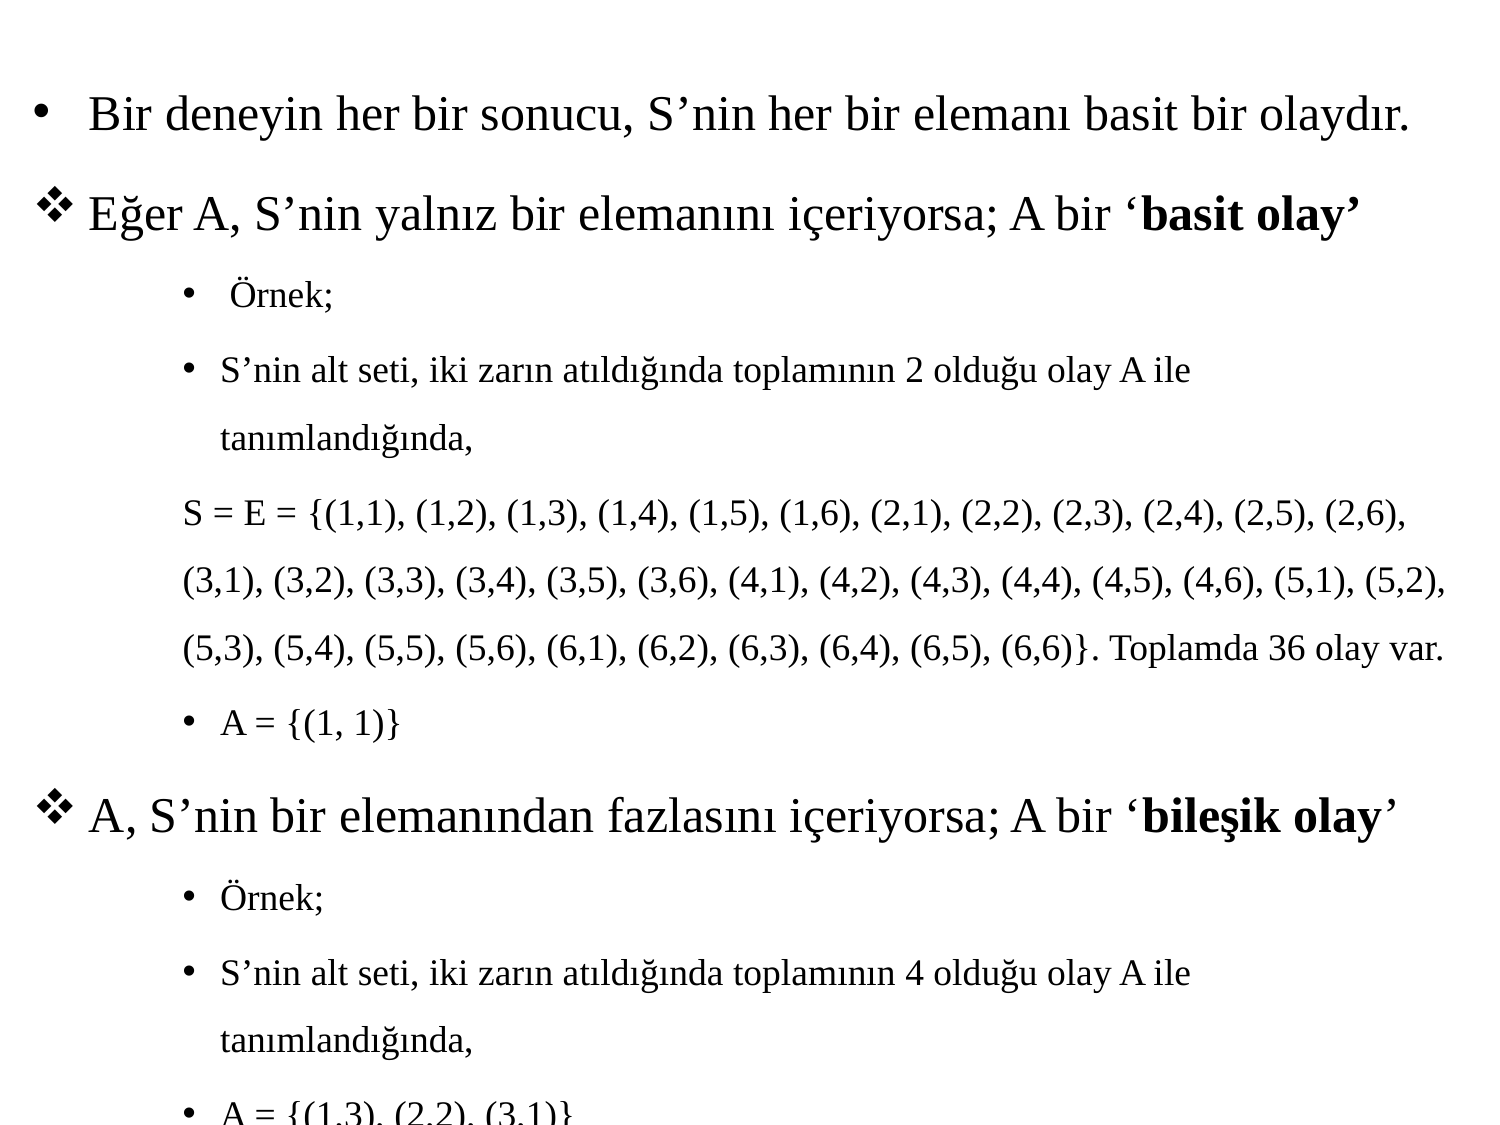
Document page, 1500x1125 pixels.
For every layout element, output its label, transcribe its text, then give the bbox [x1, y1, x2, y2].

list Bir deneyin her bir sonucu, S’nin her bir elemanı basit bir olaydır. Eğer A, S’nin yalnız bir elemanını içeriyorsa; A bir ‘basit olay’ Örnek; S’nin alt seti, iki zarın atıldığında toplamının 2 olduğu olay A ile tanımlandığında, S = E = {(1,1), (1,2), (1,3), (1,4), (1,5), (1,6), (2,1), (2,2), (2,3), (2,4), (2,5), (2,6), (3,1), (3,2), (3,3), (3,4), (3,5), (3,6), (4,1), (4,2), (4,3), (4,4), (4,5), (4,6), (5,1), (5,2), (5,3), (5,4), (5,5), (5,6), (6,1), (6,2), (6,3), (6,4), (6,5), (6,6)}. Toplamda 36 olay var. A = {(1, 1)} A, S’nin bir elemanından fazlasını içeriyorsa; A bir ‘bileşik olay’ Örnek; S’nin alt seti, iki zarın atıldığında toplamının 4 olduğu olay A ile tanımlandığında, A = {(1,3), (2,2), (3,1)} [17, 42, 1471, 1083]
